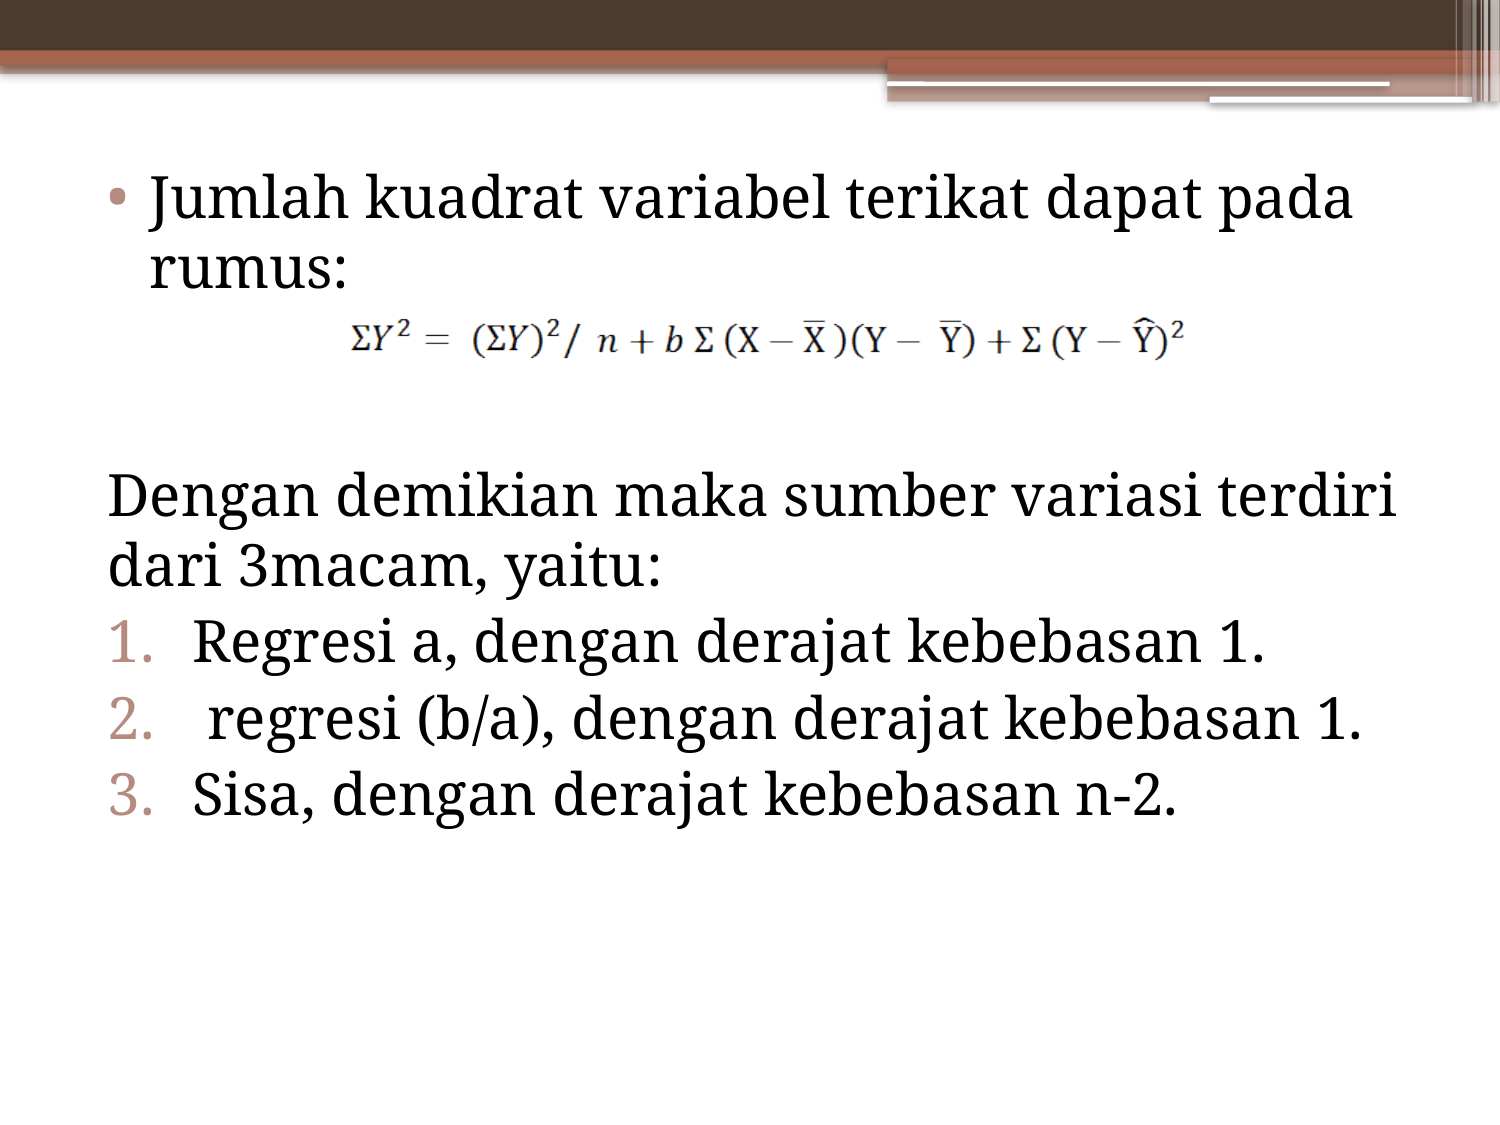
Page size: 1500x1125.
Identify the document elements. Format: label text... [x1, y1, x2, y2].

picture [597, 316, 1186, 370]
picture [351, 316, 590, 369]
list Jumlah kuadrat variabel terikat dapat pada rumus: Dengan demikian maka sumber variasi terdiri dari 3macam, yaitu: Regresi a, dengan derajat kebebasan 1. regresi (b/a), dengan derajat kebebasan 1. Sisa, dengan derajat kebebasan n-2. [75, 152, 1425, 1079]
